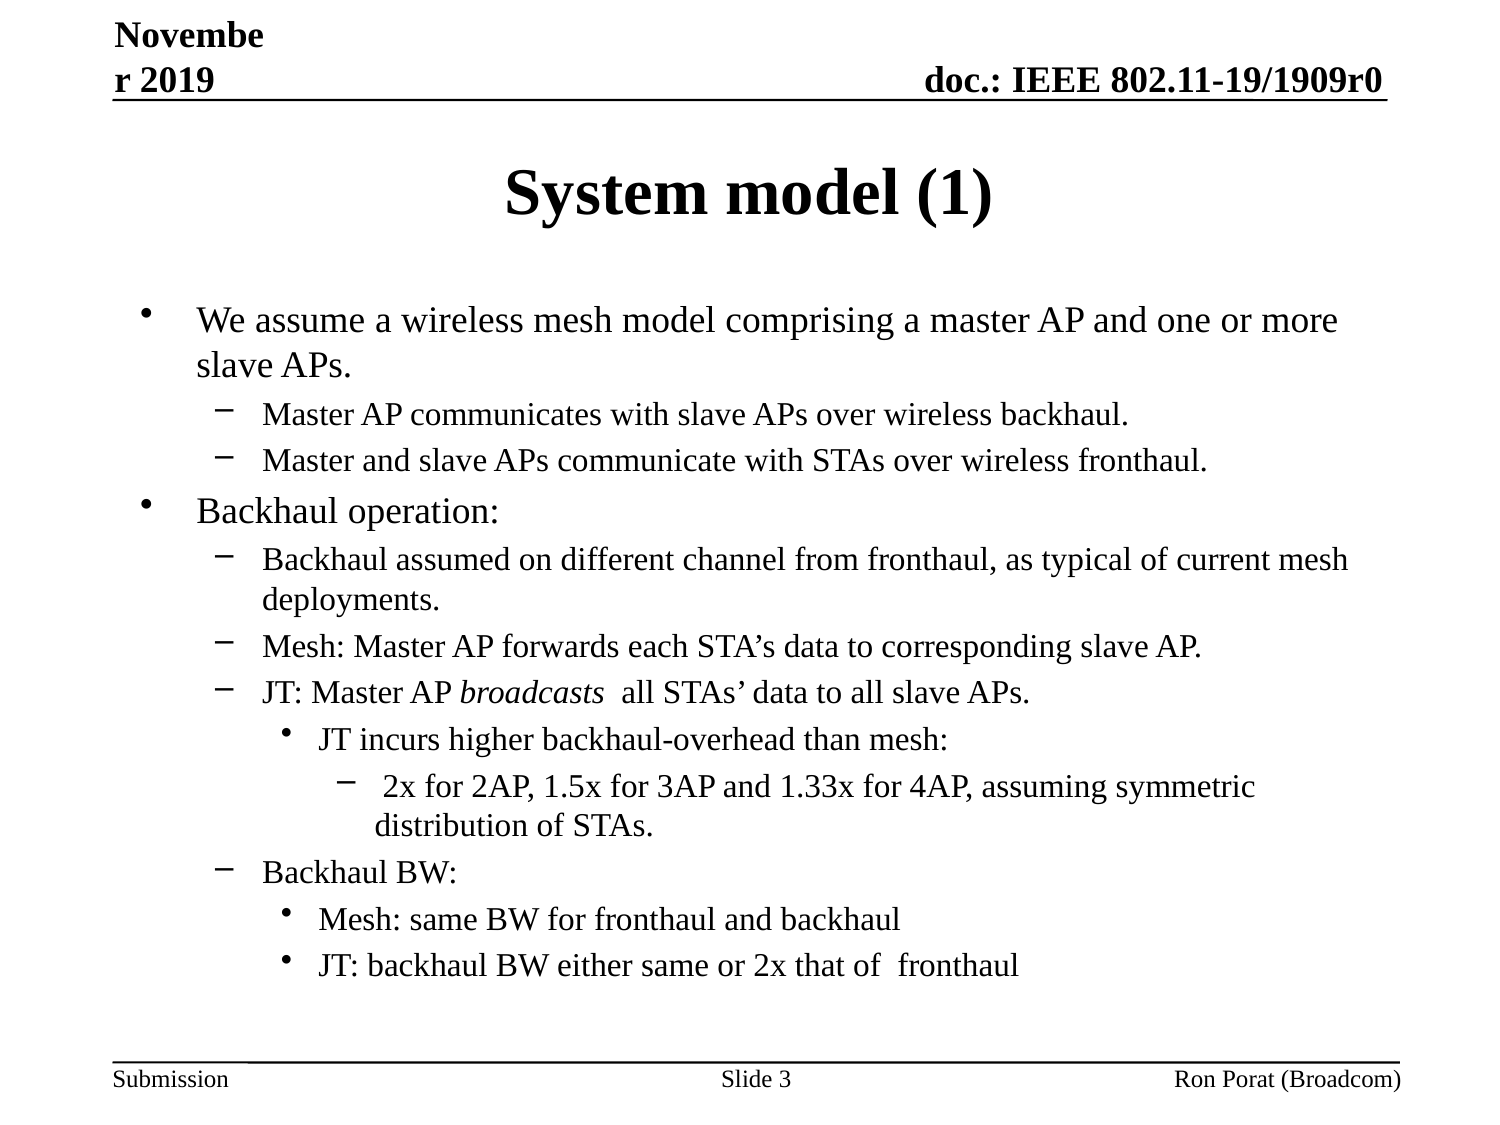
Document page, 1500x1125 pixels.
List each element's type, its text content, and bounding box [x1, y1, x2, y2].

slide_number Slide 3 [712, 1061, 800, 1093]
list We assume a wireless mesh model comprising a master AP and one or more slave APs. Master AP communicates with slave APs over wireless backhaul. Master and slave APs communicate with STAs over wireless fronthaul. Backhaul operation: Backhaul assumed on different channel from fronthaul, as typical of current mesh deployments. Mesh: Master AP forwards each STA’s data to corresponding slave AP. JT: Master AP broadcasts all STAs’ data to all slave APs. JT incurs higher backhaul-overhead than mesh: 2x for 2AP, 1.5x for 3AP and 1.33x for 4AP, assuming symmetric distribution of STAs. Backhaul BW: Mesh: same BW for fronthaul and backhaul JT: backhaul BW either same or 2x that of fronthaul [124, 287, 1401, 976]
footer Ron Porat (Broadcom) [1170, 1061, 1402, 1093]
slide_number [114, 54, 270, 101]
title System model (1) [112, 112, 1388, 263]
